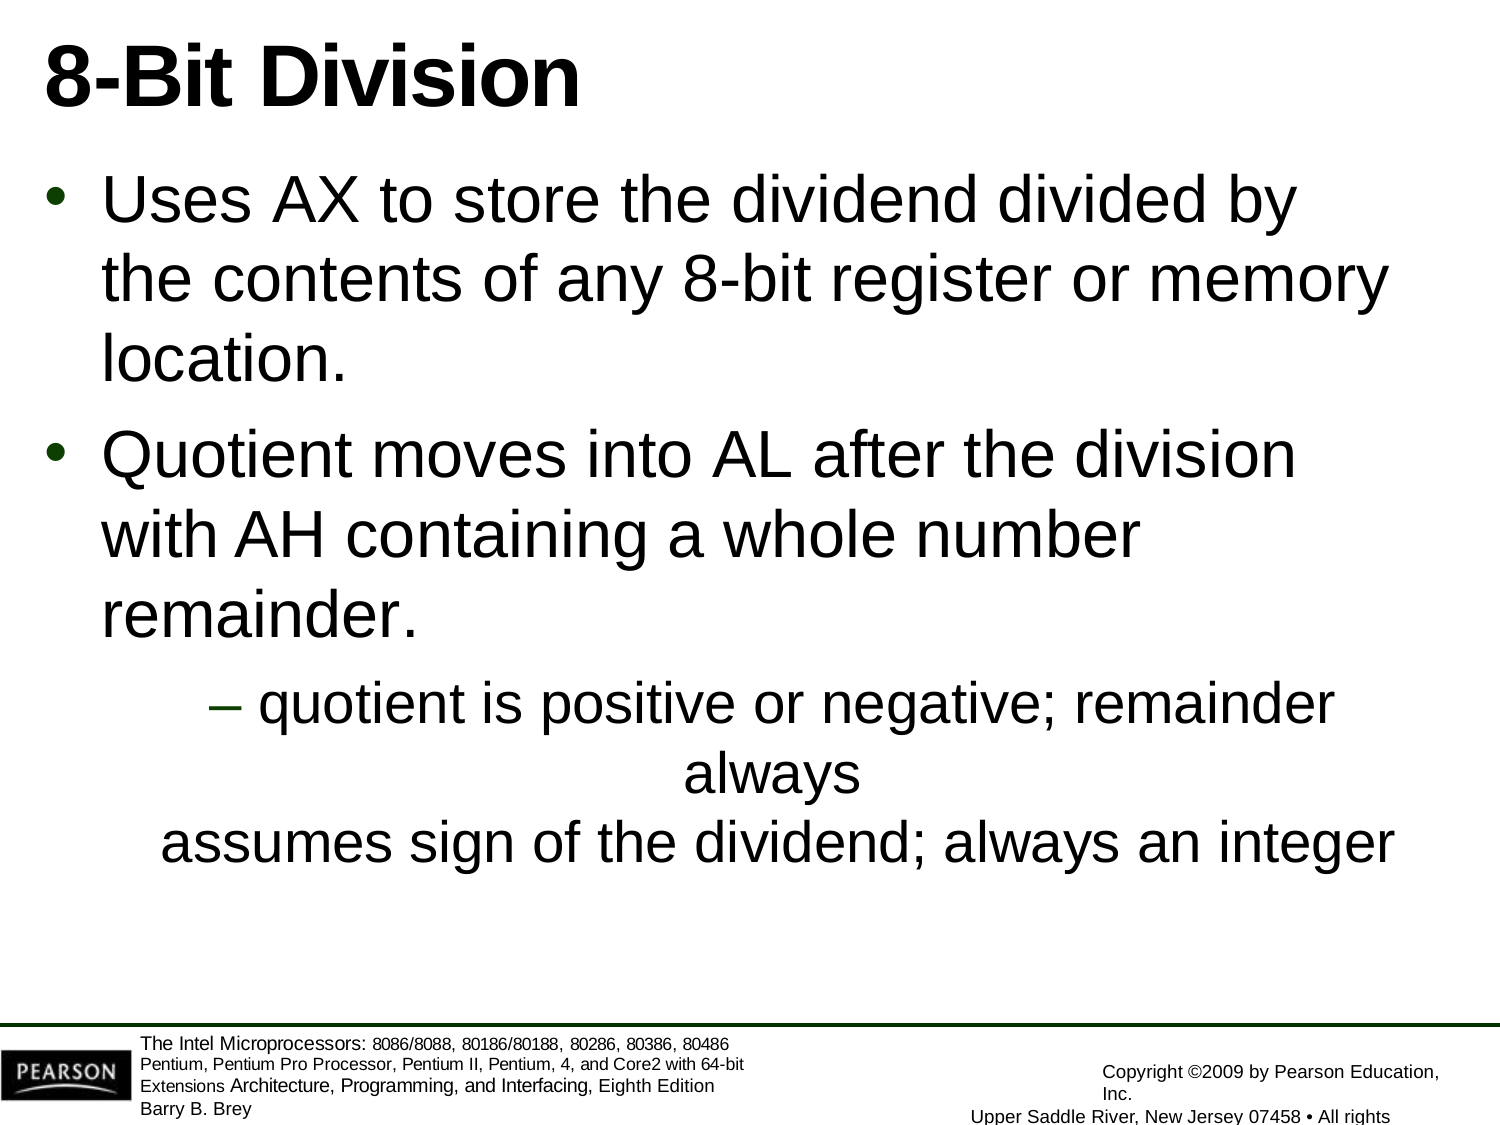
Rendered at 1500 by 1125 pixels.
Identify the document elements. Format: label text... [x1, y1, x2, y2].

footer Copyright ©2009 by Pearson Education, Inc. Upper Saddle River, New Jersey 07458 • All rights reserved. [968, 1059, 1475, 1107]
slide_number The Intel Microprocessors: 8086/8088, 80186/80188, 80286, 80386, 80486 Pentium, Pentium Pro Processor, Pentium II, Pentium, 4, and Core2 with 64-bit Extensions Architecture, Programming, and Interfacing, Eighth Edition Barry B. Brey [137, 1032, 796, 1122]
title 8-Bit Division [25, 20, 1475, 220]
text_box Uses AX to store the dividend divided by the contents of any 8-bit register or memory location. Quotient moves into AL after the division with AH containing a whole number remainder. – quotient is positive or negative; remainder always assumes sign of the dividend; always an integer [42, 155, 1445, 726]
text_box [0, 1049, 133, 1102]
